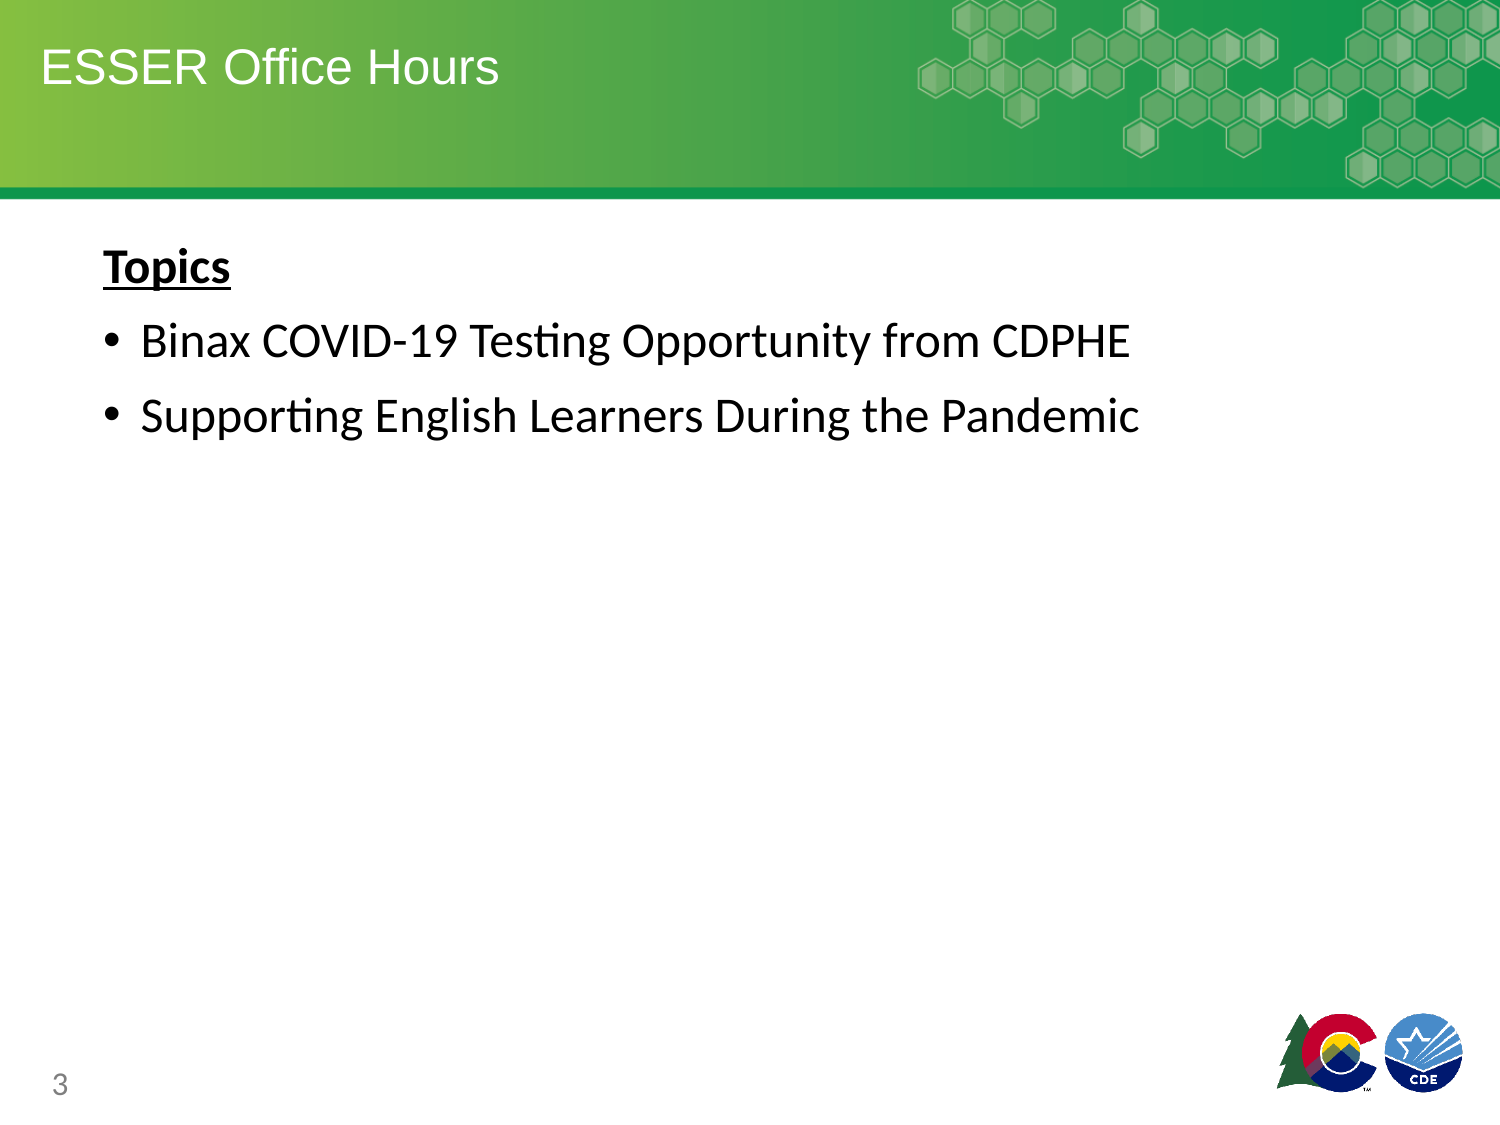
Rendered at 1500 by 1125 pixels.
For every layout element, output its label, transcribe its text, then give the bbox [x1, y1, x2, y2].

picture [0, 0, 1500, 200]
picture [1275, 1012, 1463, 1093]
slide_number 3 [36, 1054, 375, 1115]
list Topics Binax COVID-19 Testing Opportunity from CDPHE Supporting English Learners During the Pandemic [103, 239, 1397, 1002]
title ESSER Office Hours [40, 41, 1038, 166]
